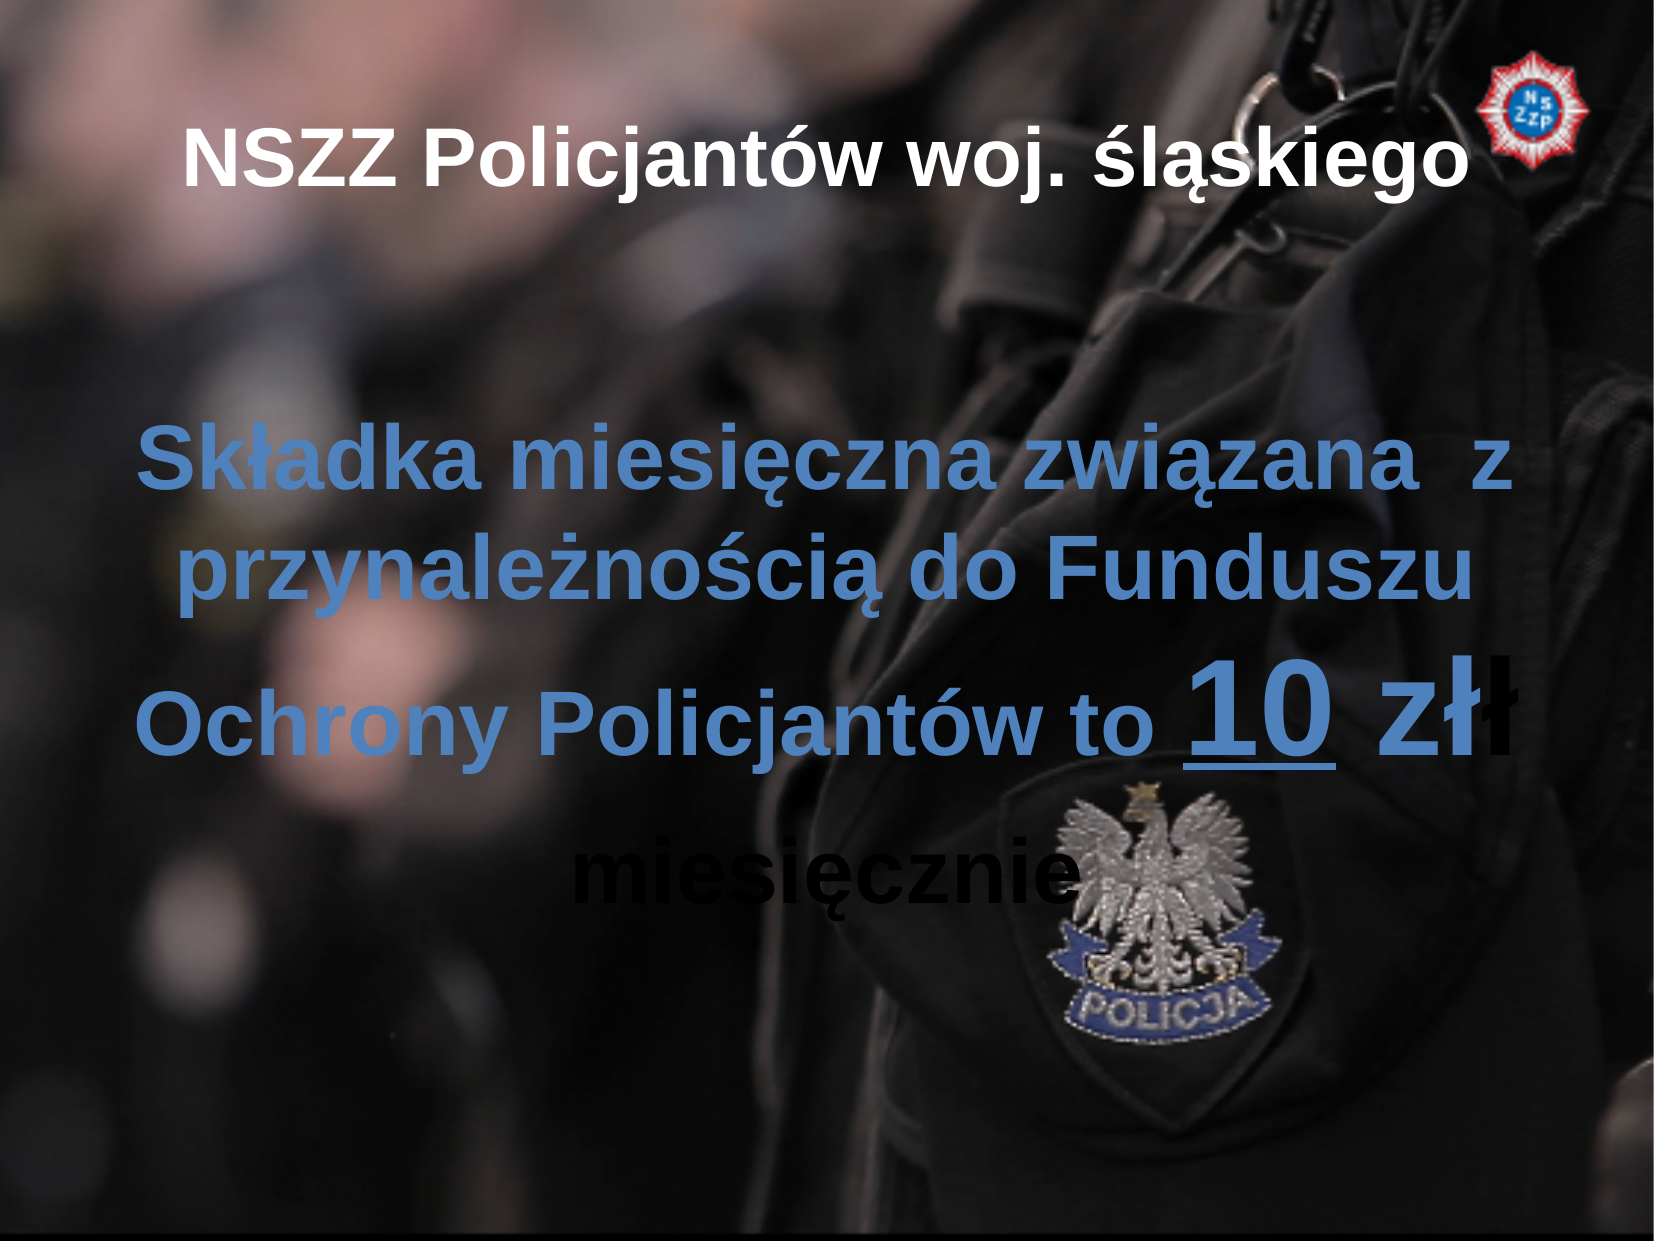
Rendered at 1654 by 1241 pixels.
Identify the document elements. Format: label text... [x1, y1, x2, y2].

title NSZZ Policjantów woj. śląskiego [82, 49, 1571, 257]
picture [0, 0, 1654, 1241]
subtitle Składka miesięczna związana z przynależnością do Funduszu Ochrony Policjantów to 10 złł miesięcznie [82, 300, 1571, 1020]
